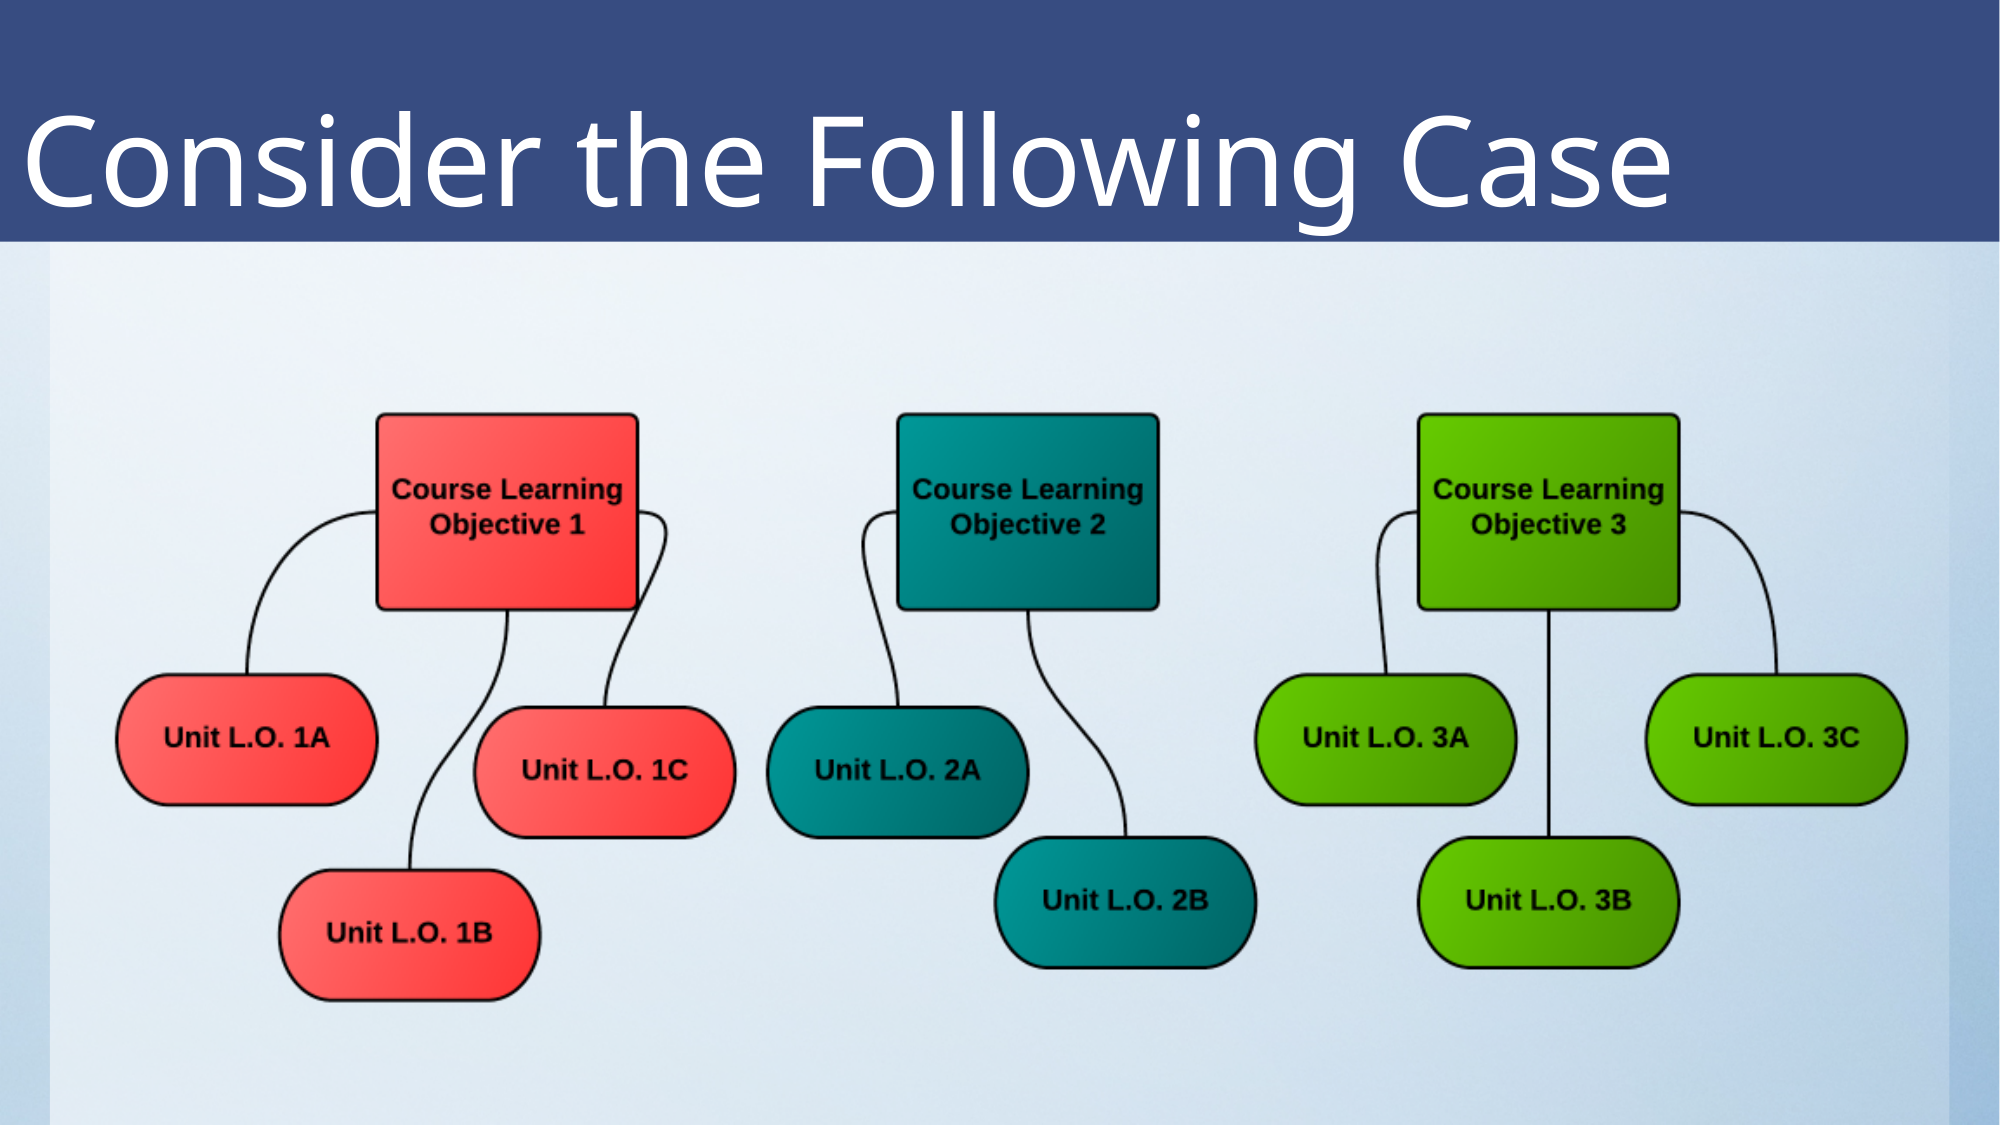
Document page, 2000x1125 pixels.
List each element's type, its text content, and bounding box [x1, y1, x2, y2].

picture [0, 187, 2000, 1125]
title Consider the Following Case [0, 0, 2000, 187]
